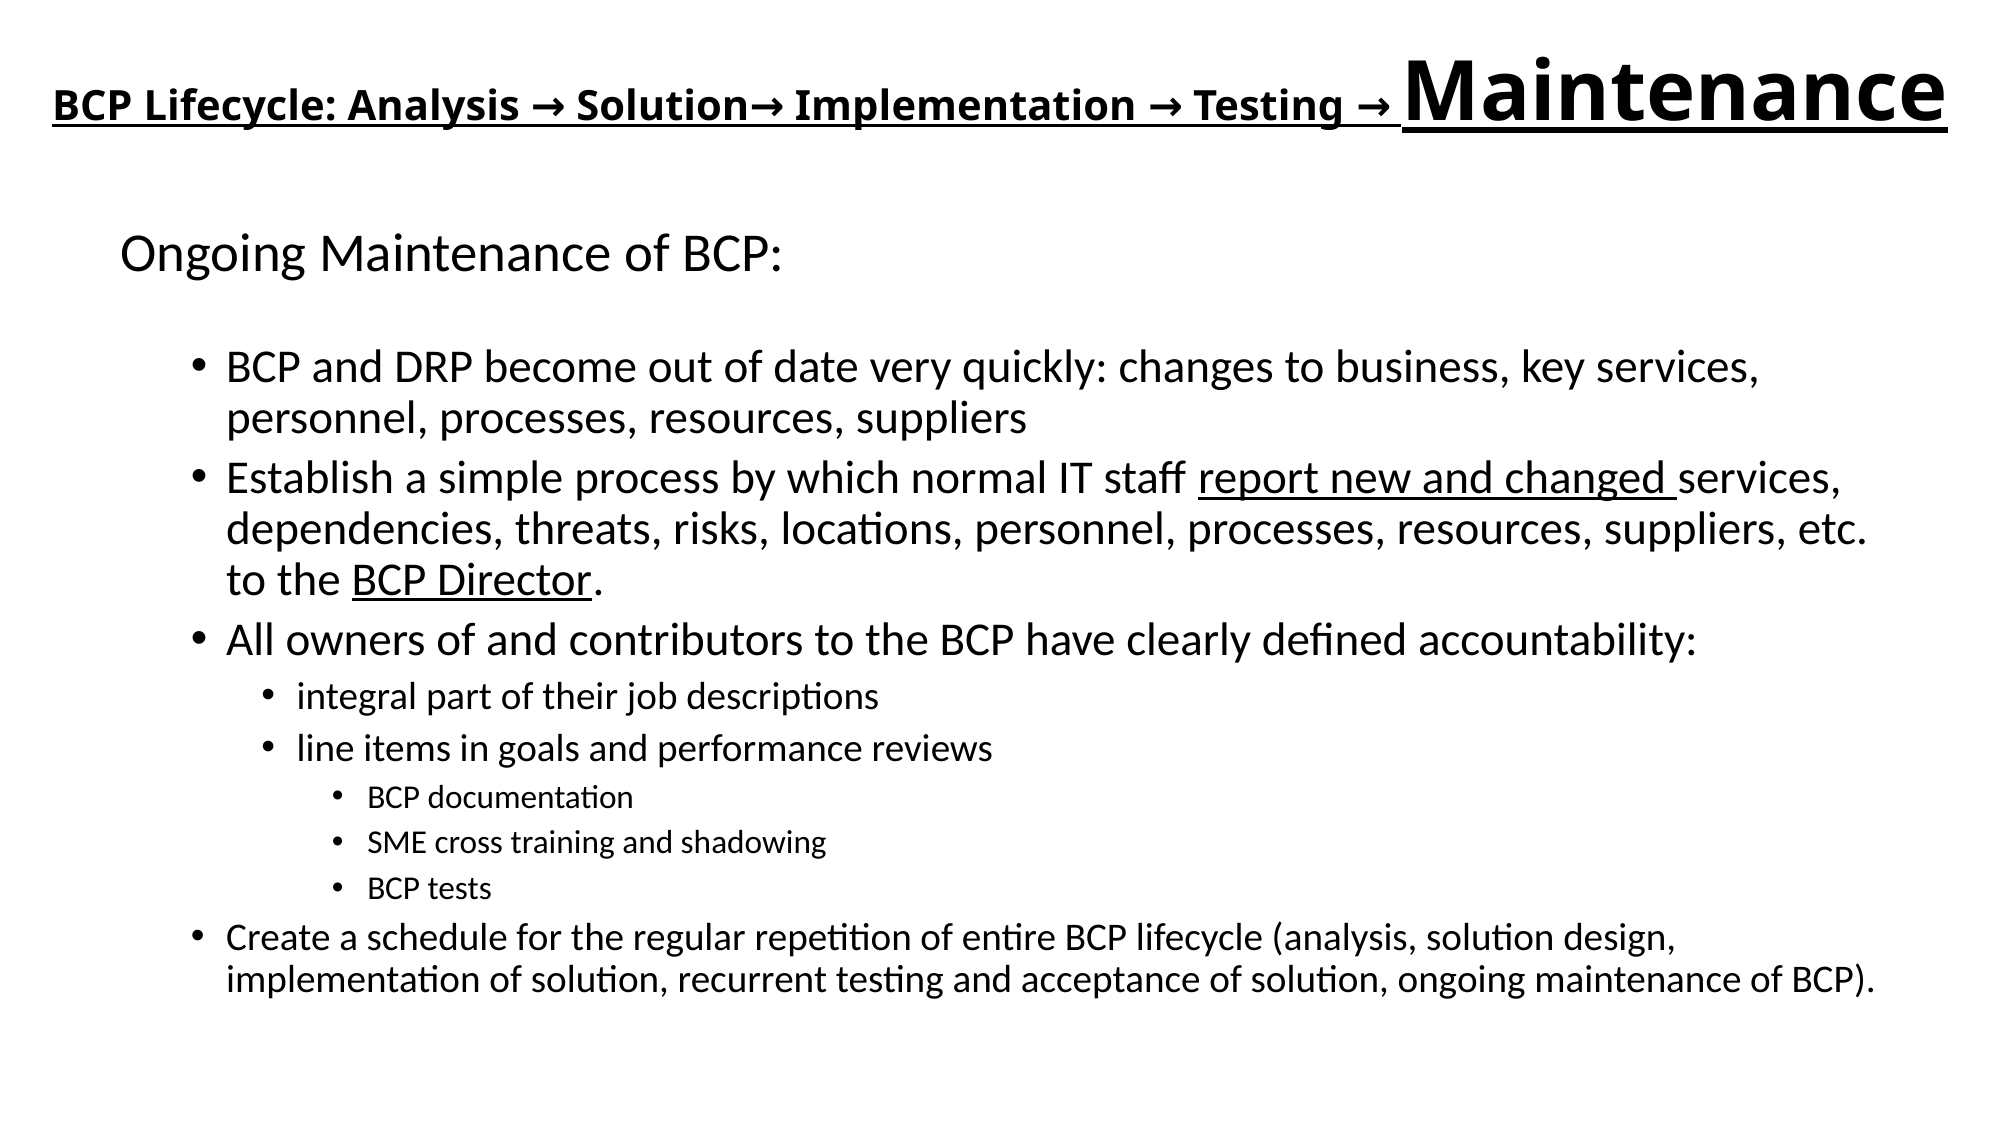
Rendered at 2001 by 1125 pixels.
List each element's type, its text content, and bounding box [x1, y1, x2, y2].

list Ongoing Maintenance of BCP: BCP and DRP become out of date very quickly: changes to business, key services, personnel, processes, resources, suppliers Establish a simple process by which normal IT staff report new and changed services, dependencies, threats, risks, locations, personnel, processes, resources, suppliers, etc. to the BCP Director. All owners of and contributors to the BCP have clearly defined accountability: integral part of their job descriptions line items in goals and performance reviews BCP documentation SME cross training and shadowing BCP tests Create a schedule for the regular repetition of entire BCP lifecycle (analysis, solution design, implementation of solution, recurrent testing and acceptance of solution, ongoing maintenance of BCP). [105, 216, 1904, 1048]
title BCP Lifecycle: Analysis → Solution→ Implementation → Testing → Maintenance [0, 0, 2000, 188]
